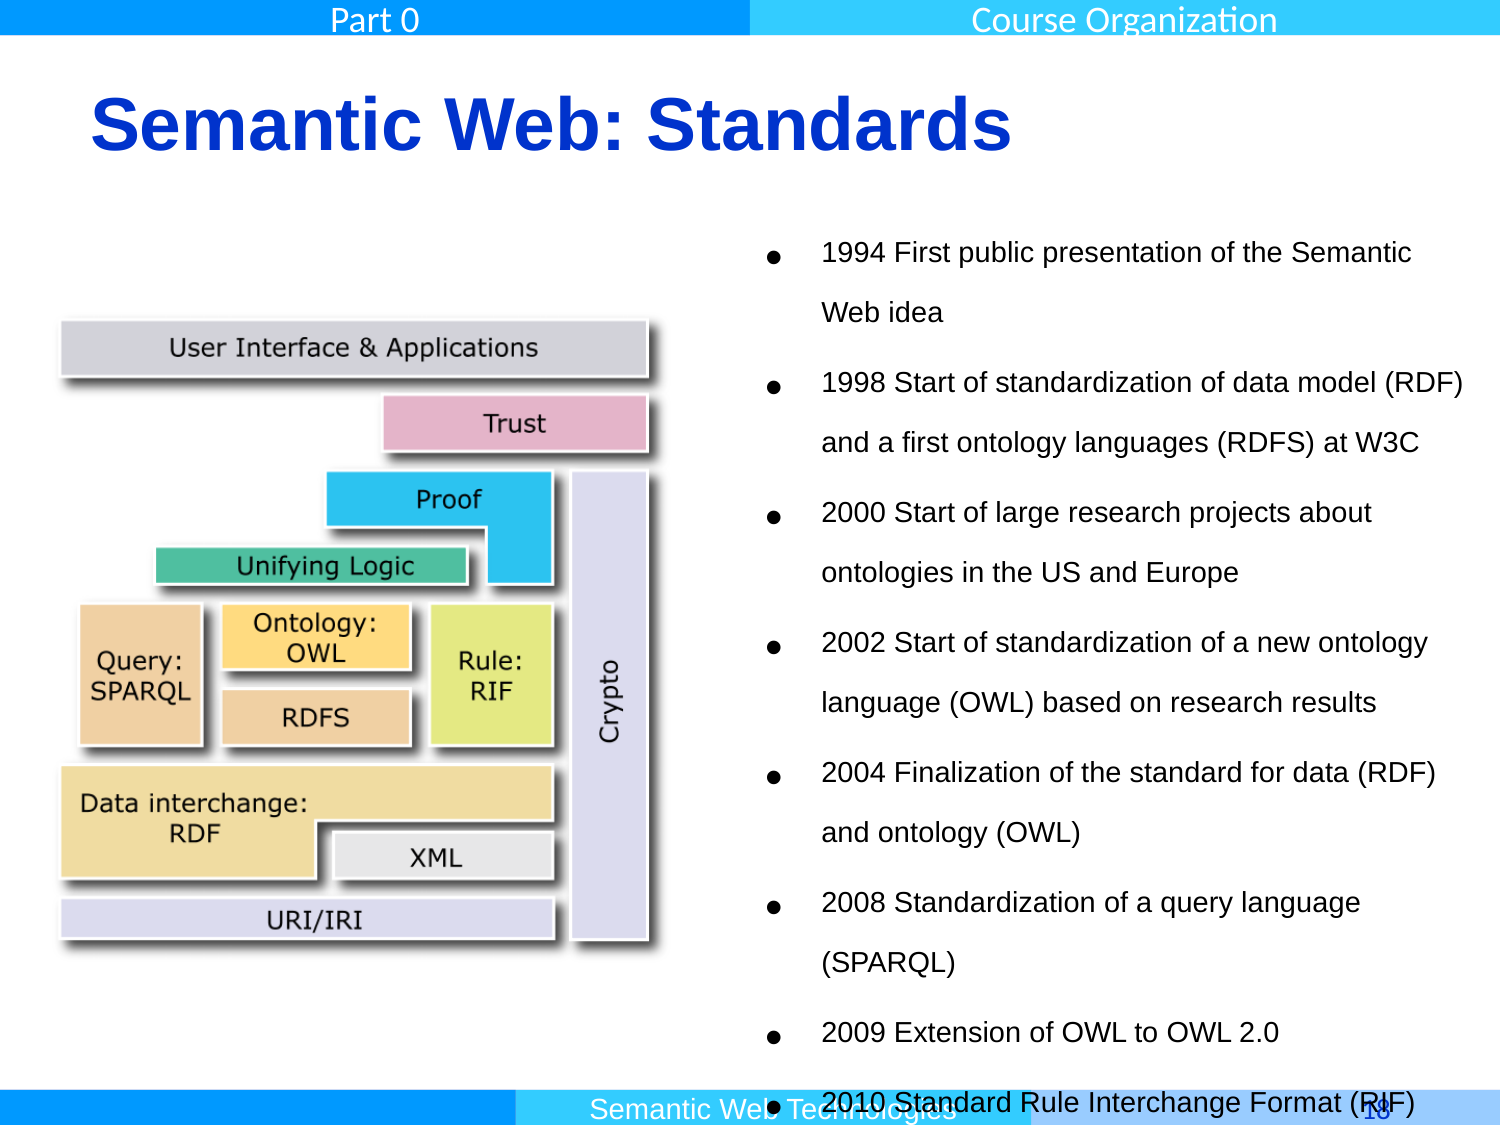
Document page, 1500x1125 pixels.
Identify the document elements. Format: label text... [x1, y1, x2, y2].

picture [0, 309, 859, 965]
title Semantic Web: Standards [75, 45, 1425, 197]
list 1994 First public presentation of the Semantic Web idea 1998 Start of standardization of data model (RDF) and a first ontology languages (RDFS) at W3C 2000 Start of large research projects about ontologies in the US and Europe 2002 Start of standardization of a new ontology language (OWL) based on research results 2004 Finalization of the standard for data (RDF) and ontology (OWL) 2008 Standardization of a query language (SPARQL) 2009 Extension of OWL to OWL 2.0 2010 Standard Rule Interchange Format (RIF) 2013 SPARQL 1.1 [750, 220, 1483, 1047]
